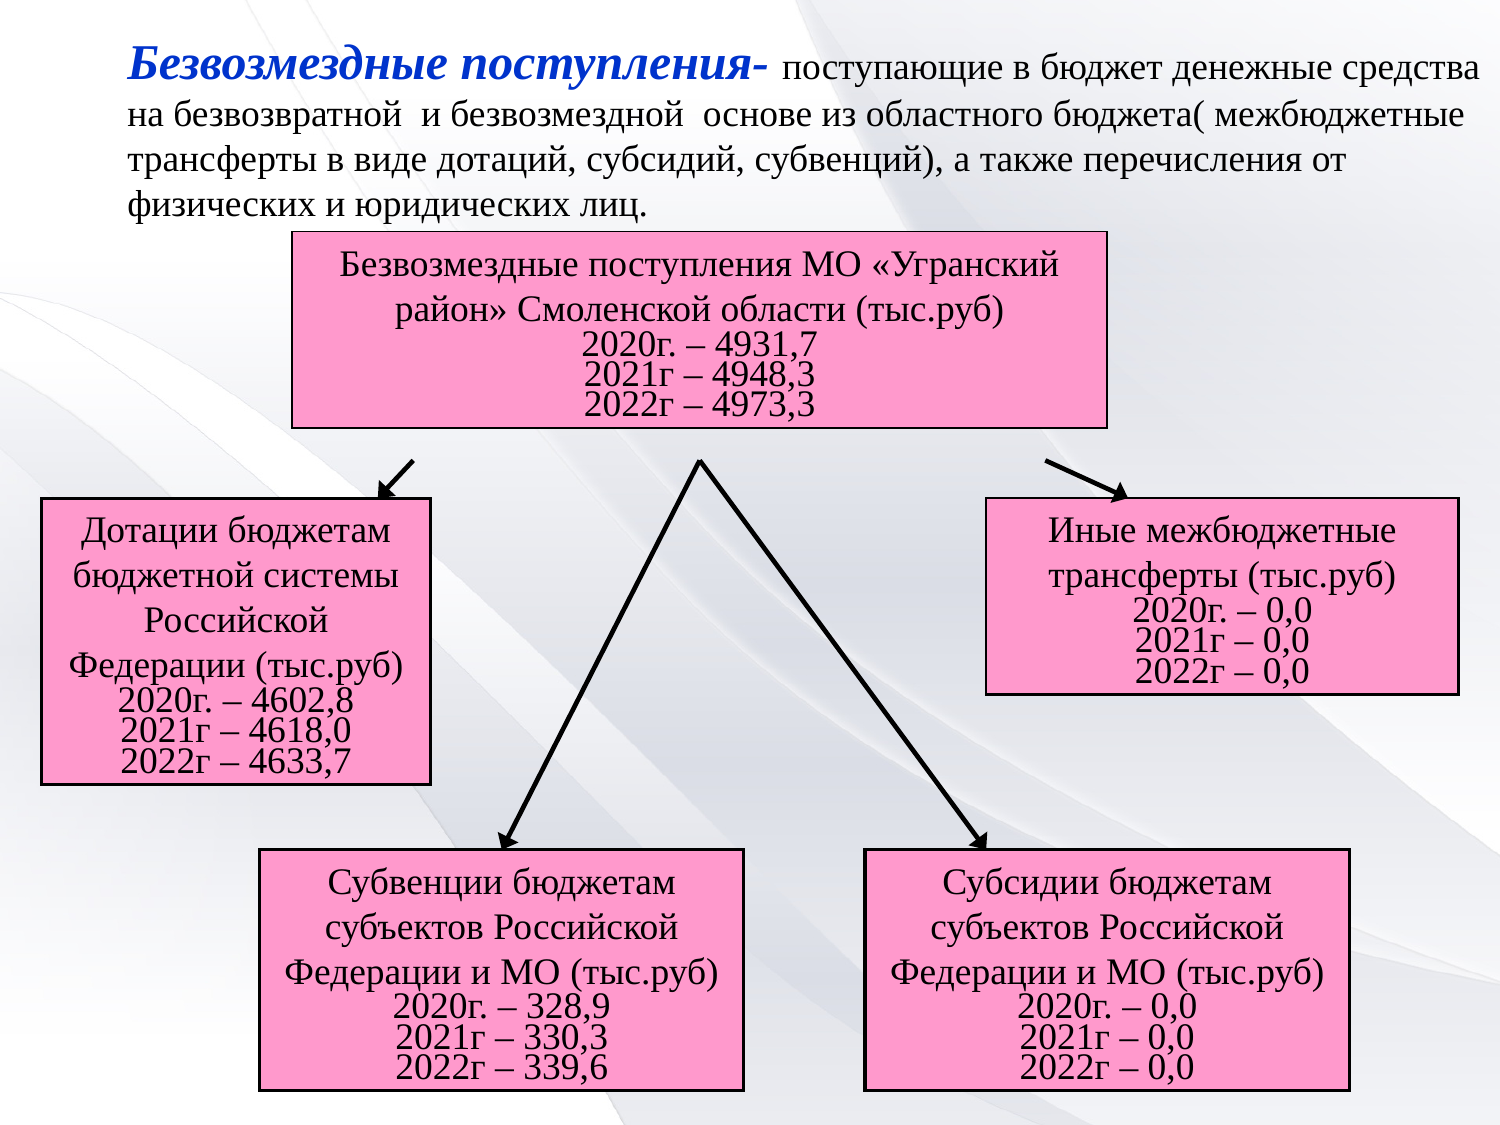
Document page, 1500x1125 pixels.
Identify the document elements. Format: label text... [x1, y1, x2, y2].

text_box Иные межбюджетные трансферты (тыс.руб) 2020г. – 0,0 2021г – 0,0 2022г – 0,0 [986, 498, 1459, 695]
picture [0, 0, 1500, 1125]
text_box Безвозмездные поступления МО «Угранский район» Смоленской области (тыс.руб) 2020г. – 4931,7 2021г – 4948,3 2022г – 4973,3 [292, 231, 1108, 428]
text_box Субвенции бюджетам субъектов Российской Федерации и МО (тыс.руб) 2020г. – 328,9 2021г – 330,3 2022г – 339,6 [259, 849, 744, 1091]
title Безвозмездные поступления- поступающие в бюджет денежные средства на безвозвратной и безвозмездной основе из областного бюджета( межбюджетные трансферты в виде дотаций, субсидий, субвенций), а также перечисления от физических и юридических лиц. [111, 30, 1500, 232]
text_box [498, 461, 700, 849]
text_box [377, 460, 414, 499]
text_box [699, 460, 988, 850]
text_box Субсидии бюджетам субъектов Российской Федерации и МО (тыс.руб) 2020г. – 0,0 2021г – 0,0 2022г – 0,0 [865, 849, 1350, 1091]
text_box Дотации бюджетам бюджетной системы Российской Федерации (тыс.руб) 2020г. – 4602,8 2021г – 4618,0 2022г – 4633,7 [41, 498, 431, 785]
text_box [1045, 460, 1129, 503]
